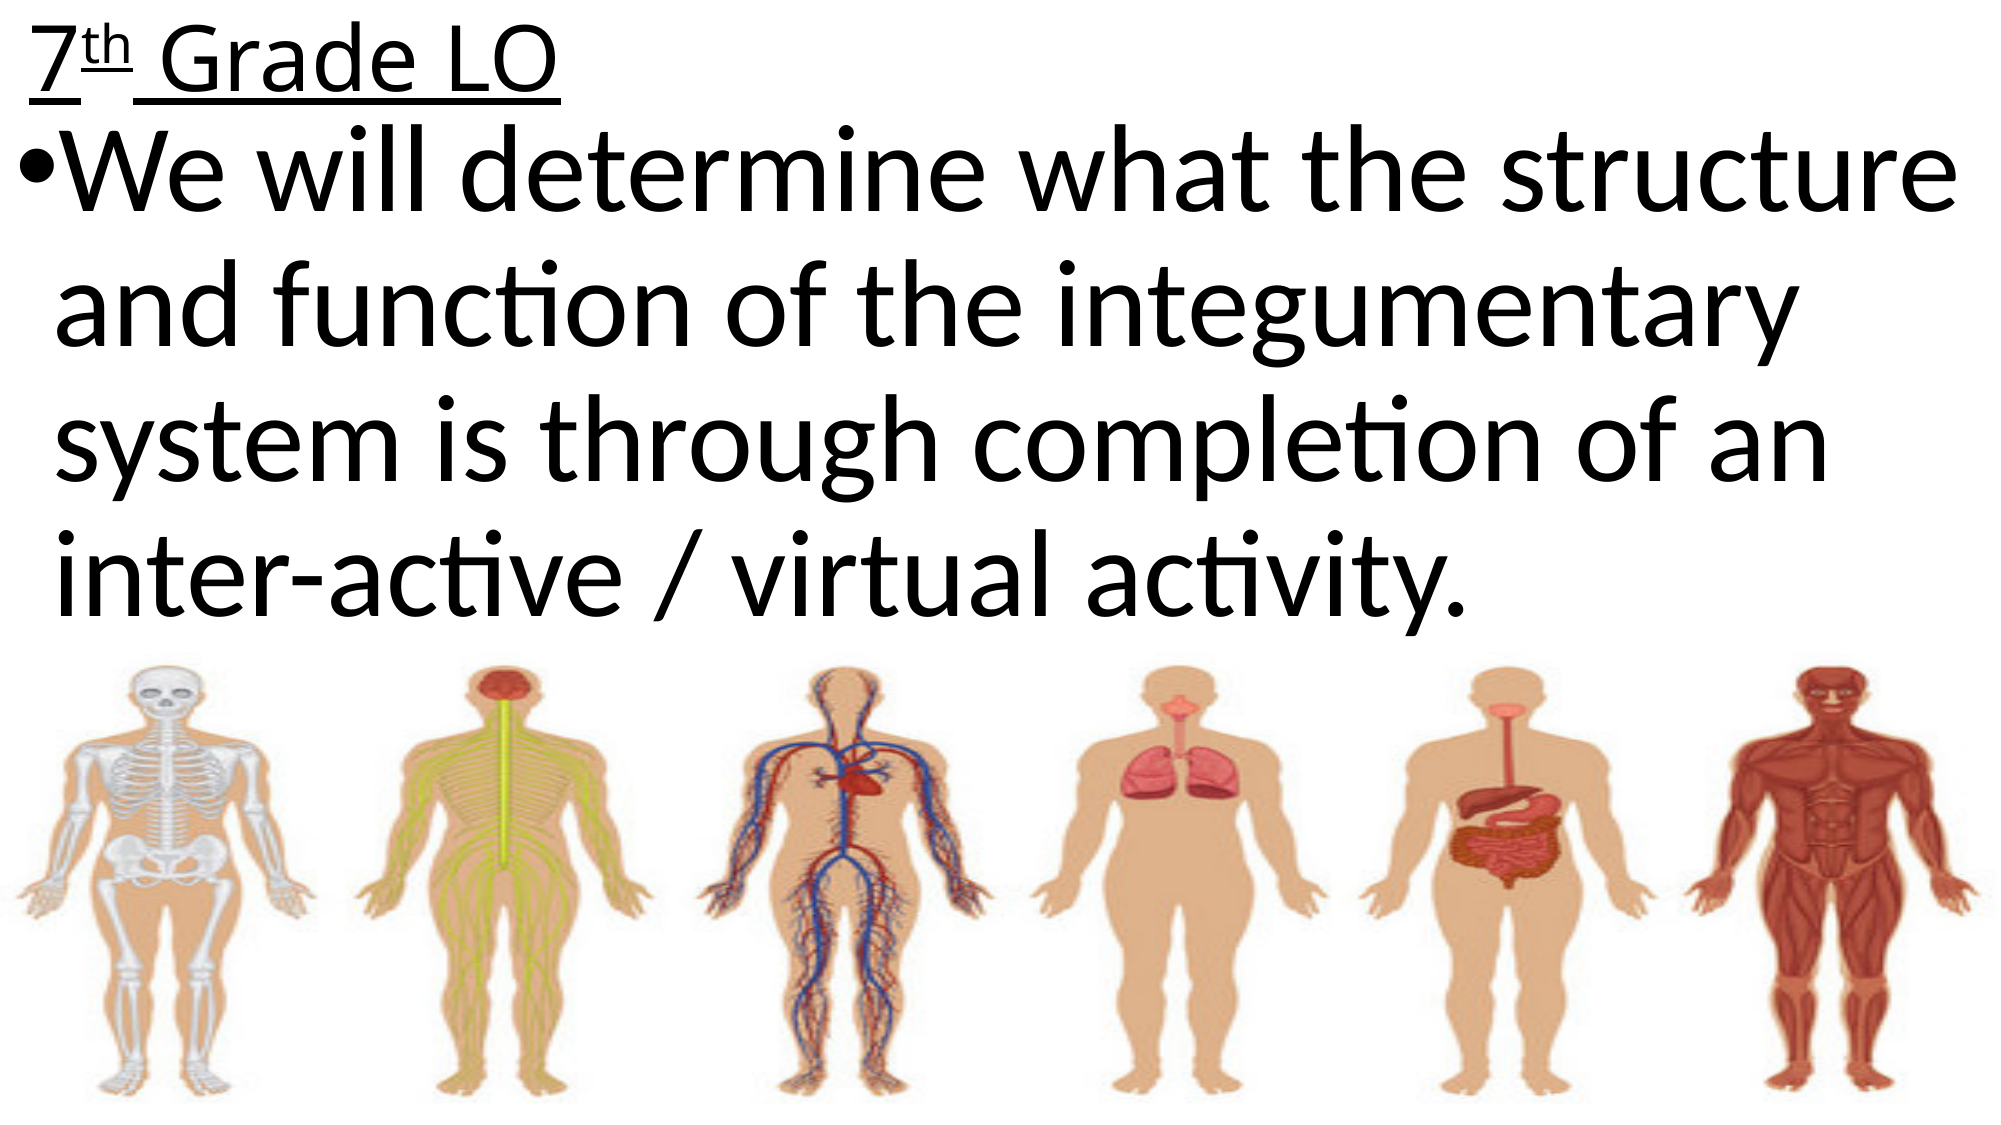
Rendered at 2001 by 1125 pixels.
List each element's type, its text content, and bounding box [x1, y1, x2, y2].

title 7th Grade LO [13, 0, 1739, 96]
list We will determine what the structure and function of the integumentary system is through completion of an inter-active / virtual activity. [0, 96, 1986, 637]
picture [0, 637, 2000, 1125]
